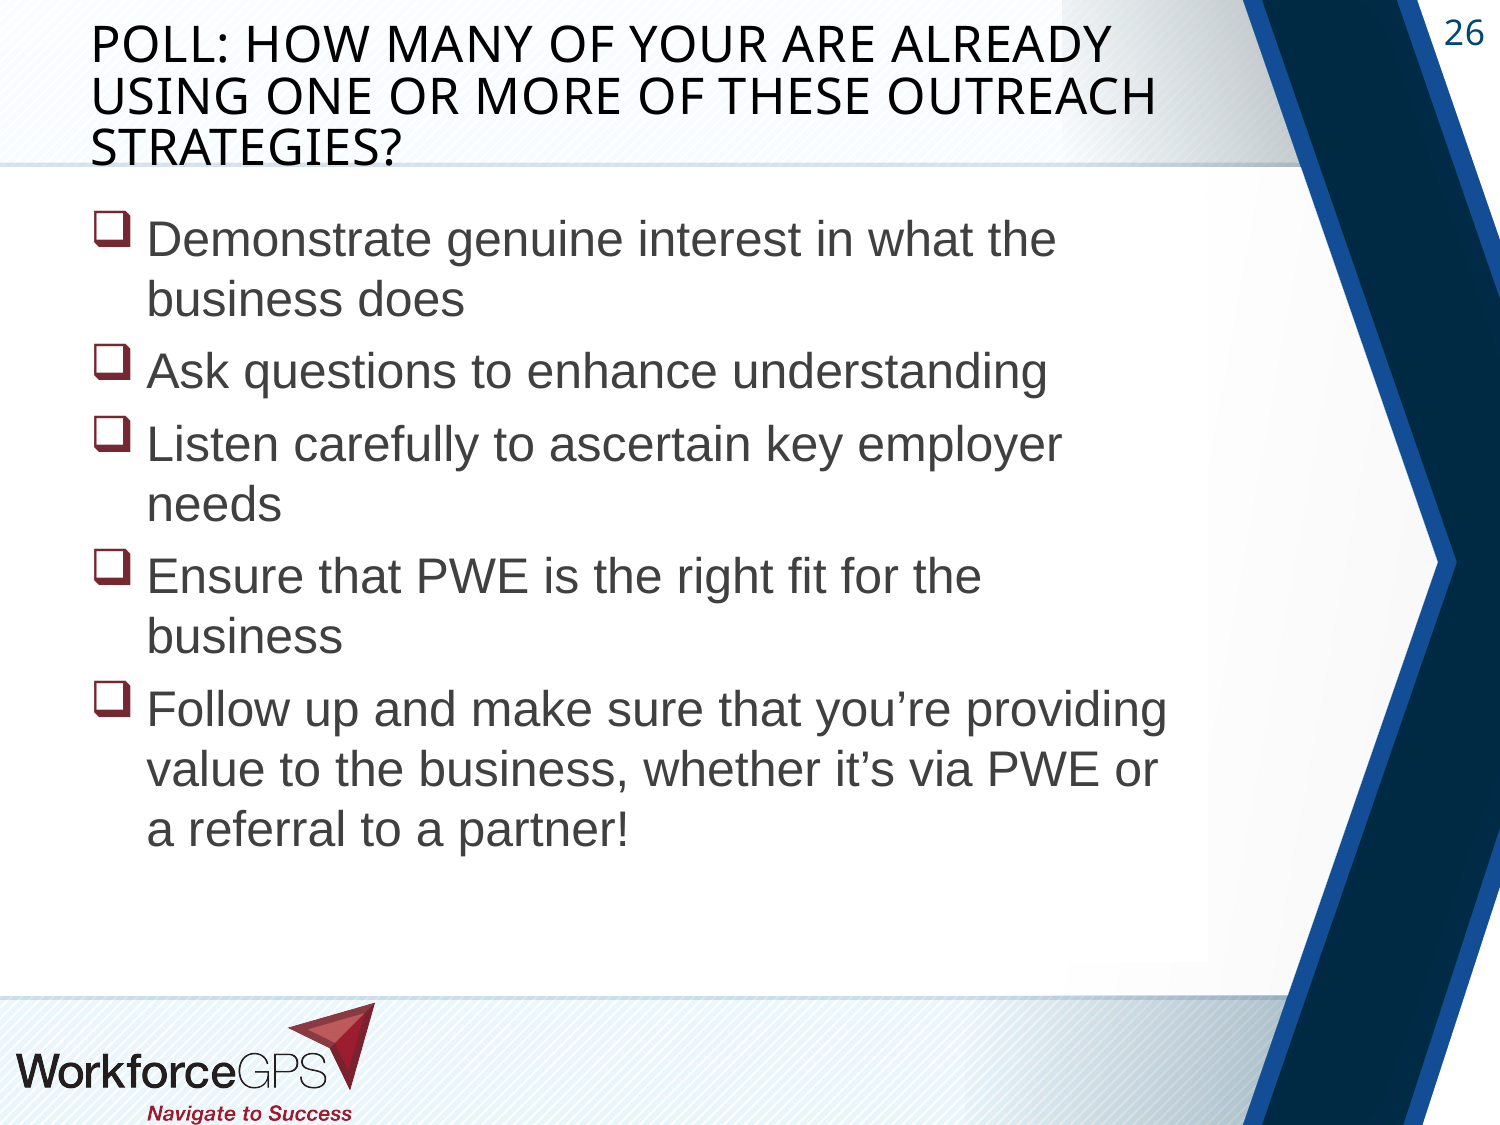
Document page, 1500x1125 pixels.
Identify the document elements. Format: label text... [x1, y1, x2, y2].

list Demonstrate genuine interest in what the business does Ask questions to enhance understanding Listen carefully to ascertain key employer needs Ensure that PWE is the right fit for the business Follow up and make sure that you’re providing value to the business, whether it’s via PWE or a referral to a partner! [75, 198, 1209, 962]
picture [1230, 0, 1500, 1125]
title POLL: How many of your are already using one or more of these outreach strategies? [75, 13, 1209, 185]
picture [12, 1001, 379, 1125]
